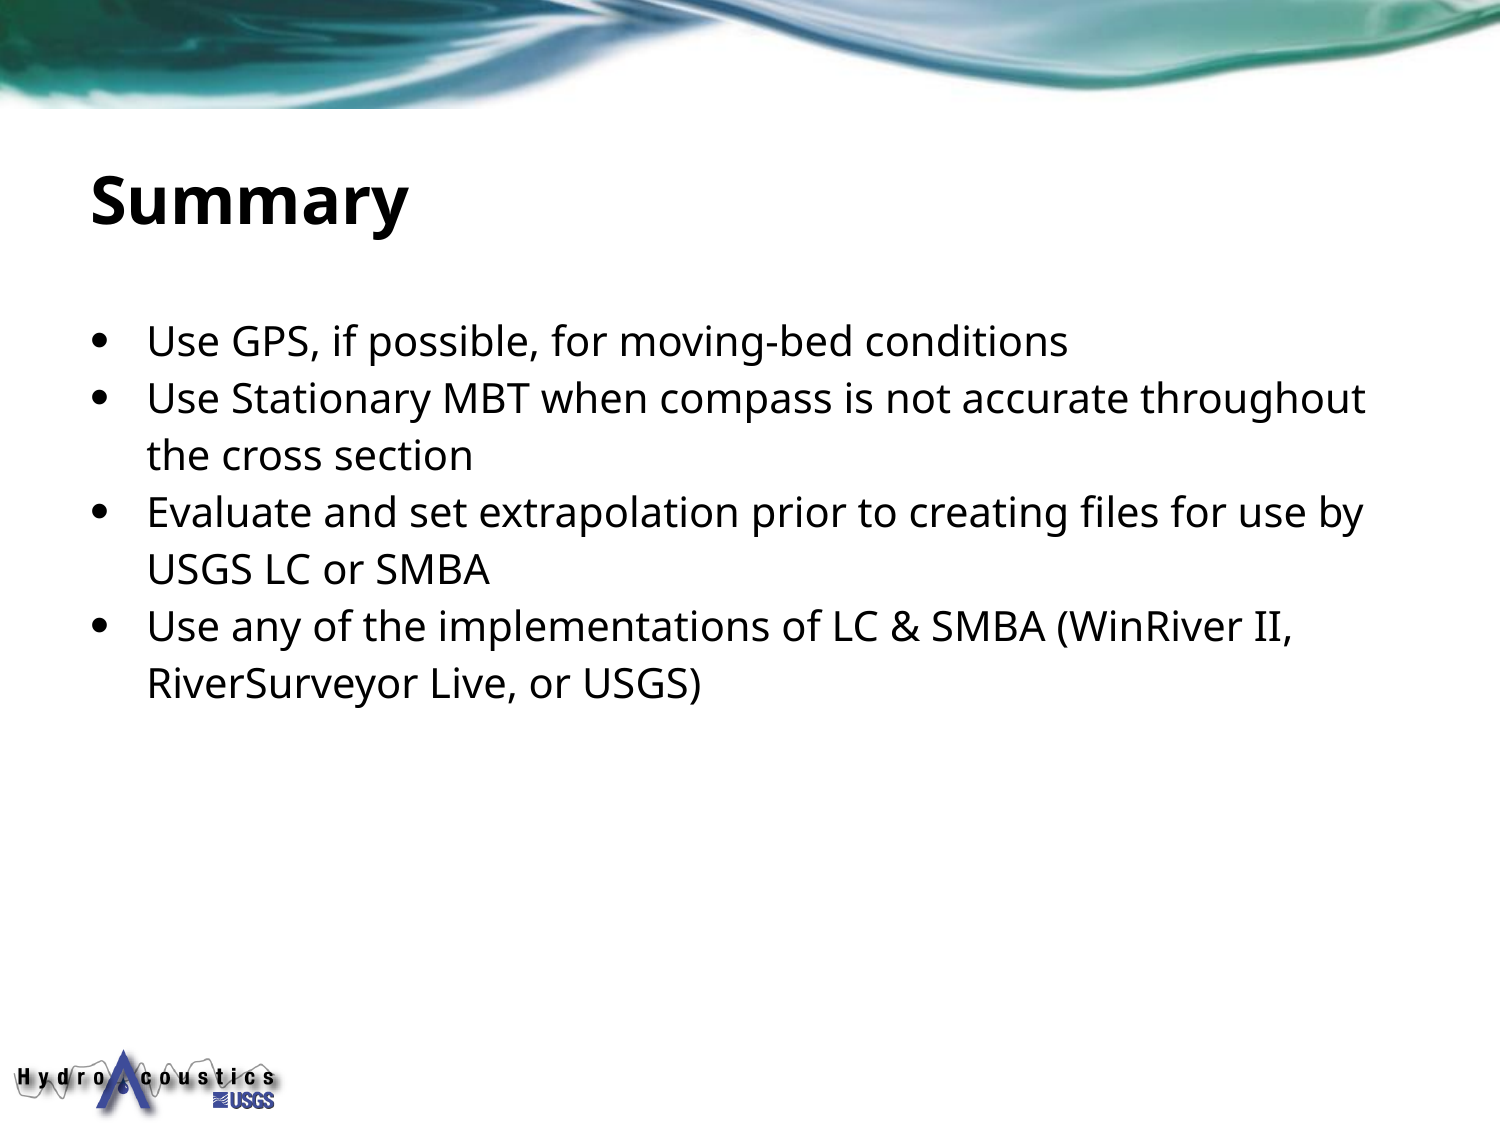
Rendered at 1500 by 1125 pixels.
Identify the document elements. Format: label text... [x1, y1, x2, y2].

picture [12, 1043, 289, 1125]
picture [0, 0, 1500, 109]
title Summary [75, 149, 1425, 299]
list Use GPS, if possible, for moving-bed conditions Use Stationary MBT when compass is not accurate throughout the cross section Evaluate and set extrapolation prior to creating files for use by USGS LC or SMBA Use any of the implementations of LC & SMBA (WinRiver II, RiverSurveyor Live, or USGS) [75, 299, 1425, 1005]
